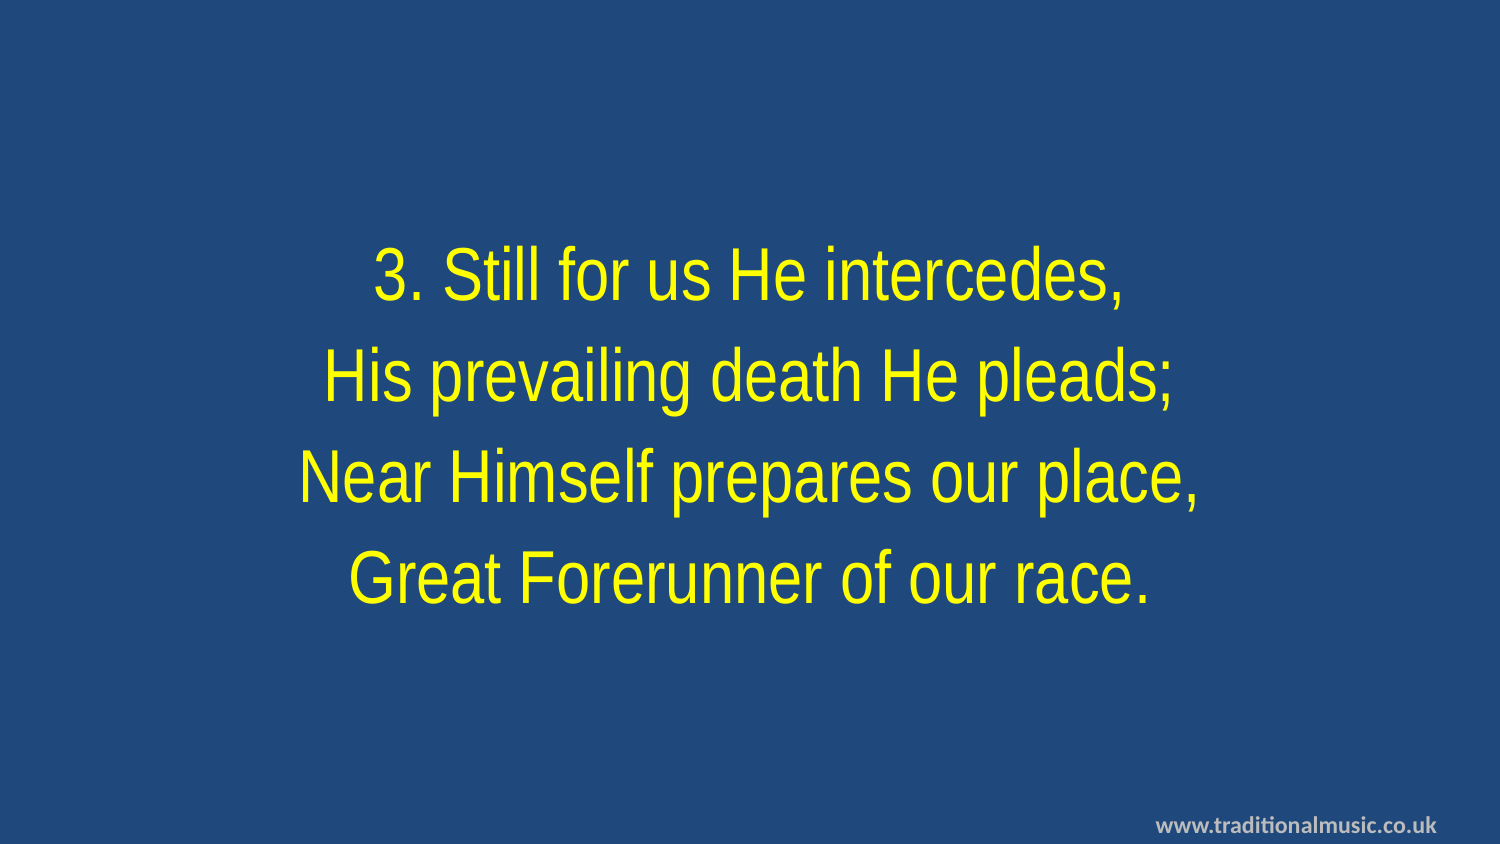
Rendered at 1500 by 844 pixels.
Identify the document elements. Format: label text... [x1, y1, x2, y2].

list 3. Still for us He intercedes, His prevailing death He pleads; Near Himself prepares our place, Great Forerunner of our race. [0, 0, 1500, 844]
